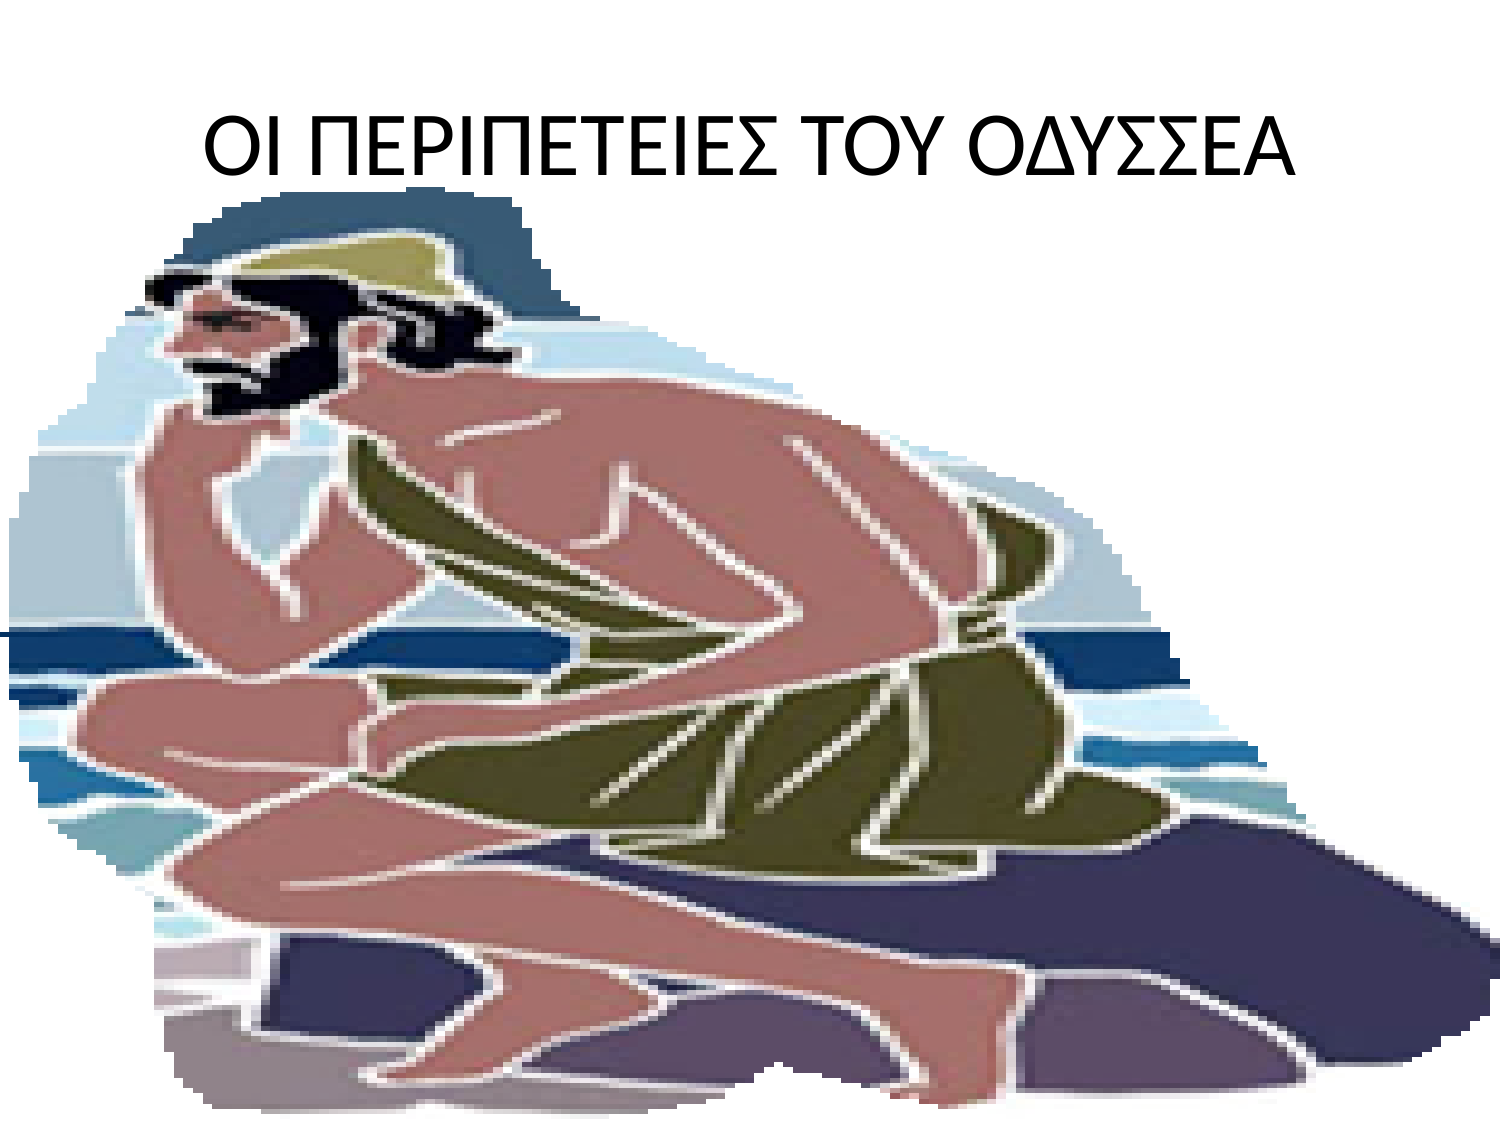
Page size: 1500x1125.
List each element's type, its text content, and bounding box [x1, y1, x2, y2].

title ΟΙ ΠΕΡΙΠΕΤΕΙΕΣ ΤΟΥ ΟΔΥΣΣΕΑ [75, 45, 1425, 185]
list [0, 187, 1500, 1125]
